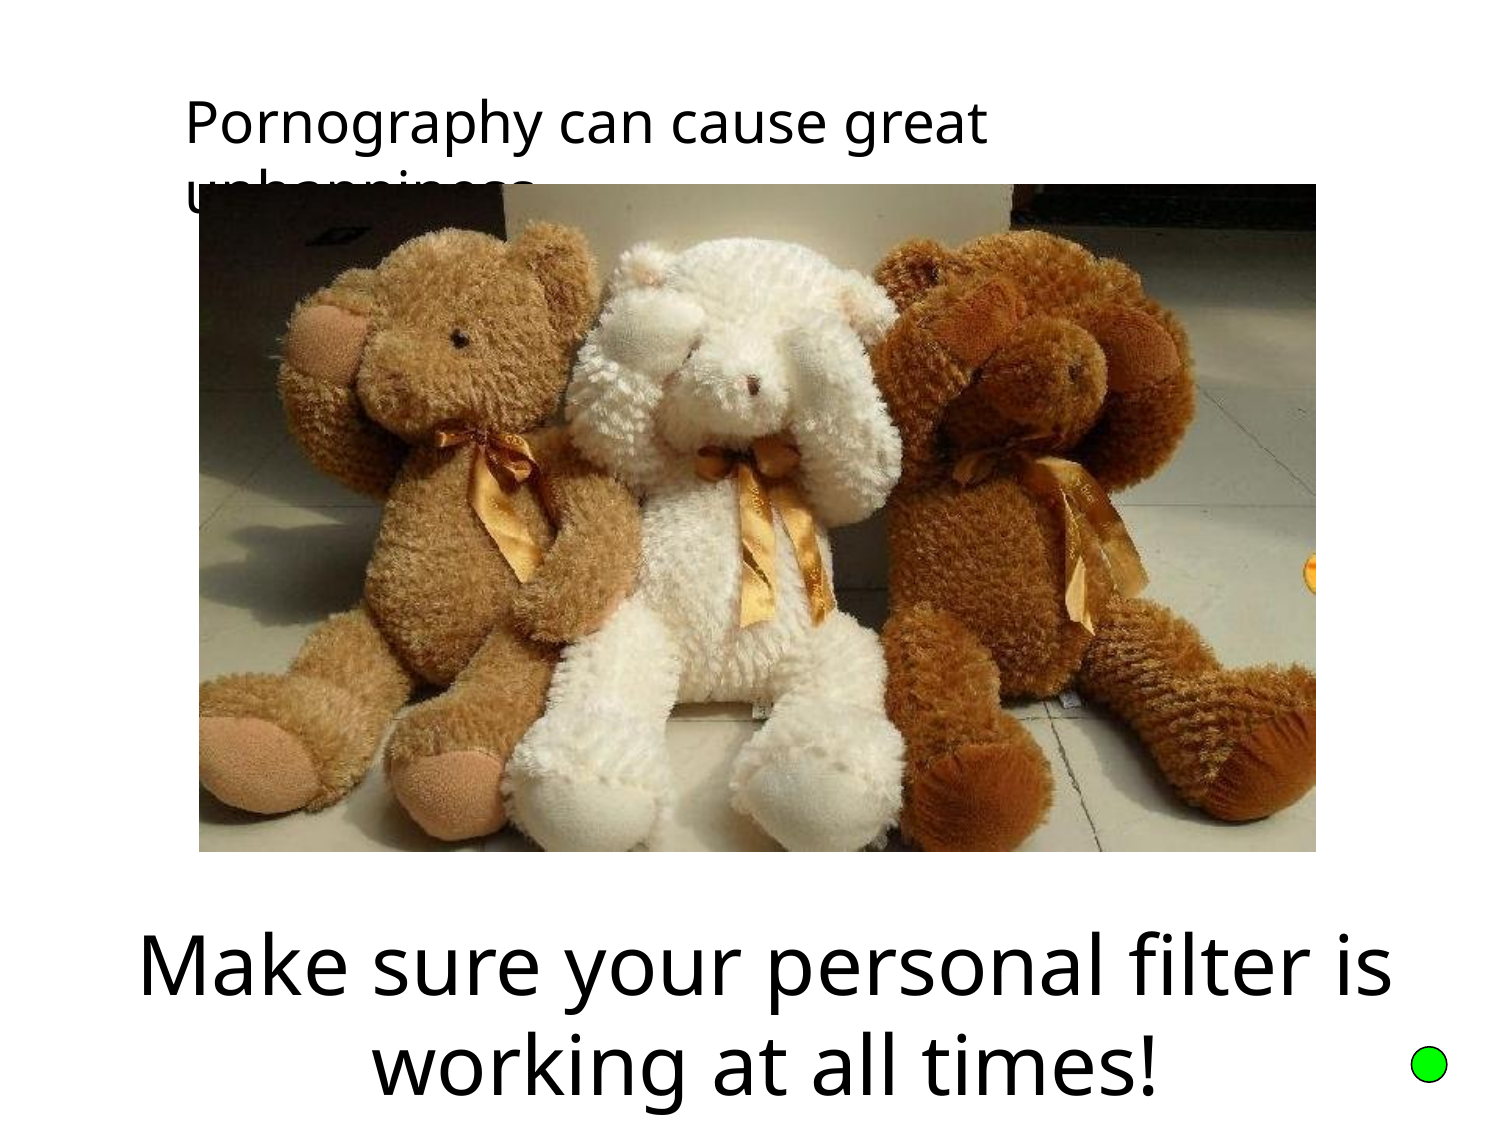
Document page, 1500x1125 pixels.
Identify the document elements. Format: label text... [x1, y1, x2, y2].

picture [199, 184, 1316, 852]
text_box Make sure your personal filter is working at all times! [104, 904, 1428, 1119]
text_box Pornography can cause great unhappiness. [169, 78, 1363, 233]
text_box [1411, 1046, 1447, 1083]
